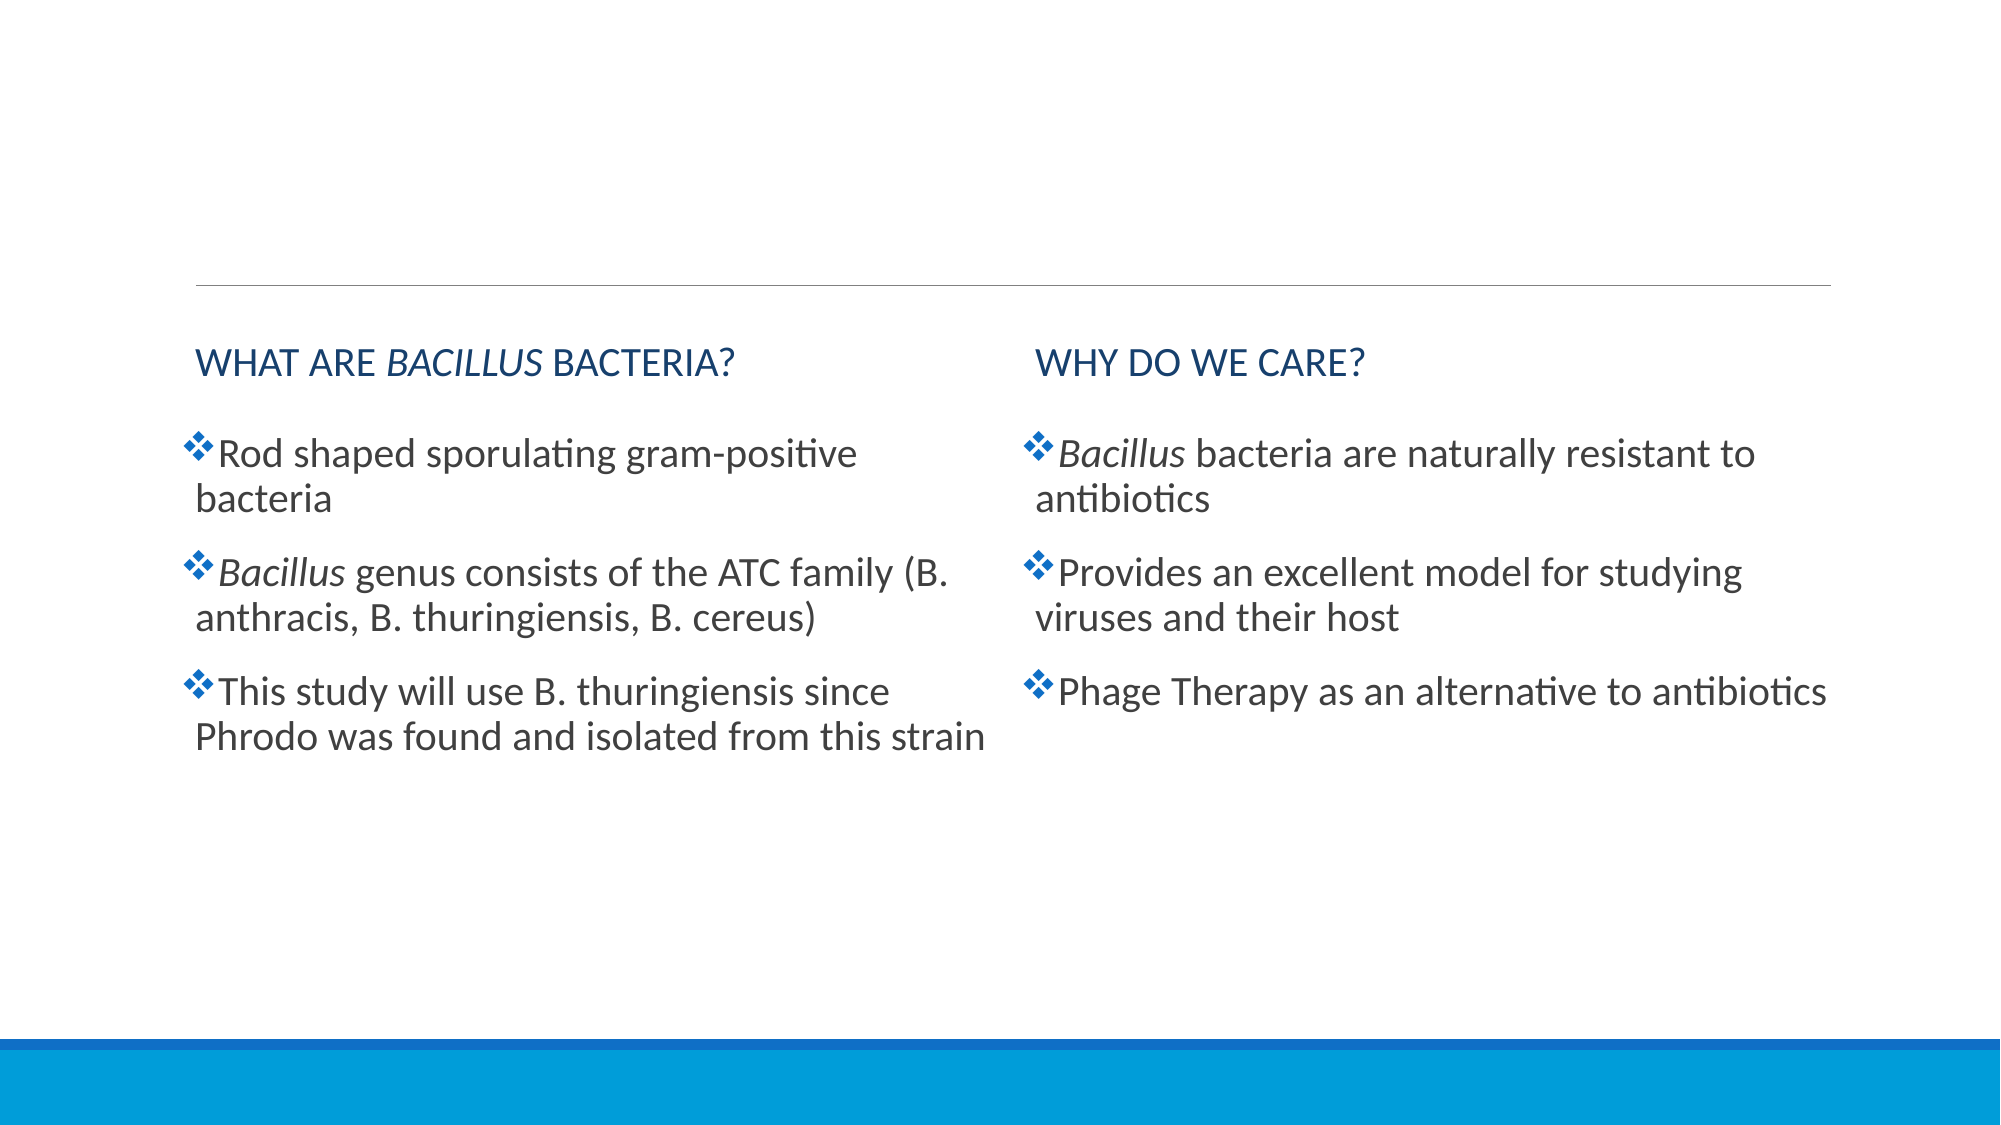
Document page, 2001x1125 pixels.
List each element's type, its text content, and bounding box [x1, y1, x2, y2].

list Rod shaped sporulating gram-positive bacteria Bacillus genus consists of the ATC family (B. anthracis, B. thuringiensis, B. cereus) This study will use B. thuringiensis since Phrodo was found and isolated from this strain [180, 423, 990, 978]
list Why do we care? [1020, 302, 1830, 423]
list What are bacillus bacteria? [180, 302, 990, 423]
list Bacillus bacteria are naturally resistant to antibiotics Provides an excellent model for studying viruses and their host Phage Therapy as an alternative to antibiotics [1020, 423, 1830, 978]
